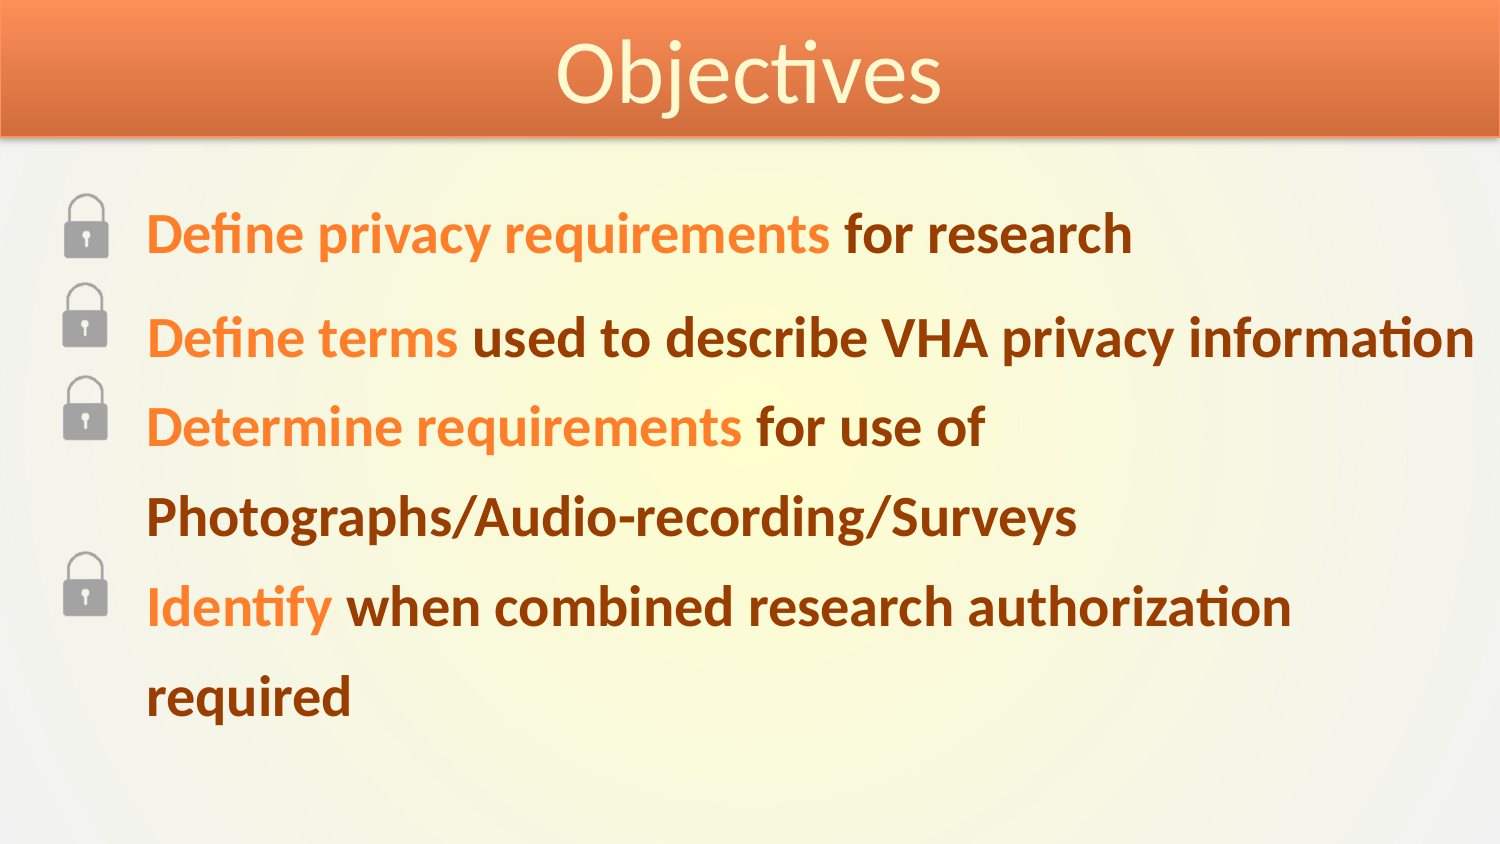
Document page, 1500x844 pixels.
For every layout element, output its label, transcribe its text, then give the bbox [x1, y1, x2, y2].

picture [59, 547, 110, 619]
text_box Define privacy requirements for research [131, 168, 1500, 273]
picture [60, 189, 111, 261]
text_box Define terms used to describe VHA privacy information [132, 273, 1500, 377]
picture [59, 278, 110, 350]
text_box Objectives [0, 0, 1500, 138]
text_box Identify when combined research authorization required [131, 541, 1500, 736]
text_box Determine requirements for use of Photographs/Audio-recording/Surveys [131, 361, 1499, 556]
picture [59, 371, 110, 443]
